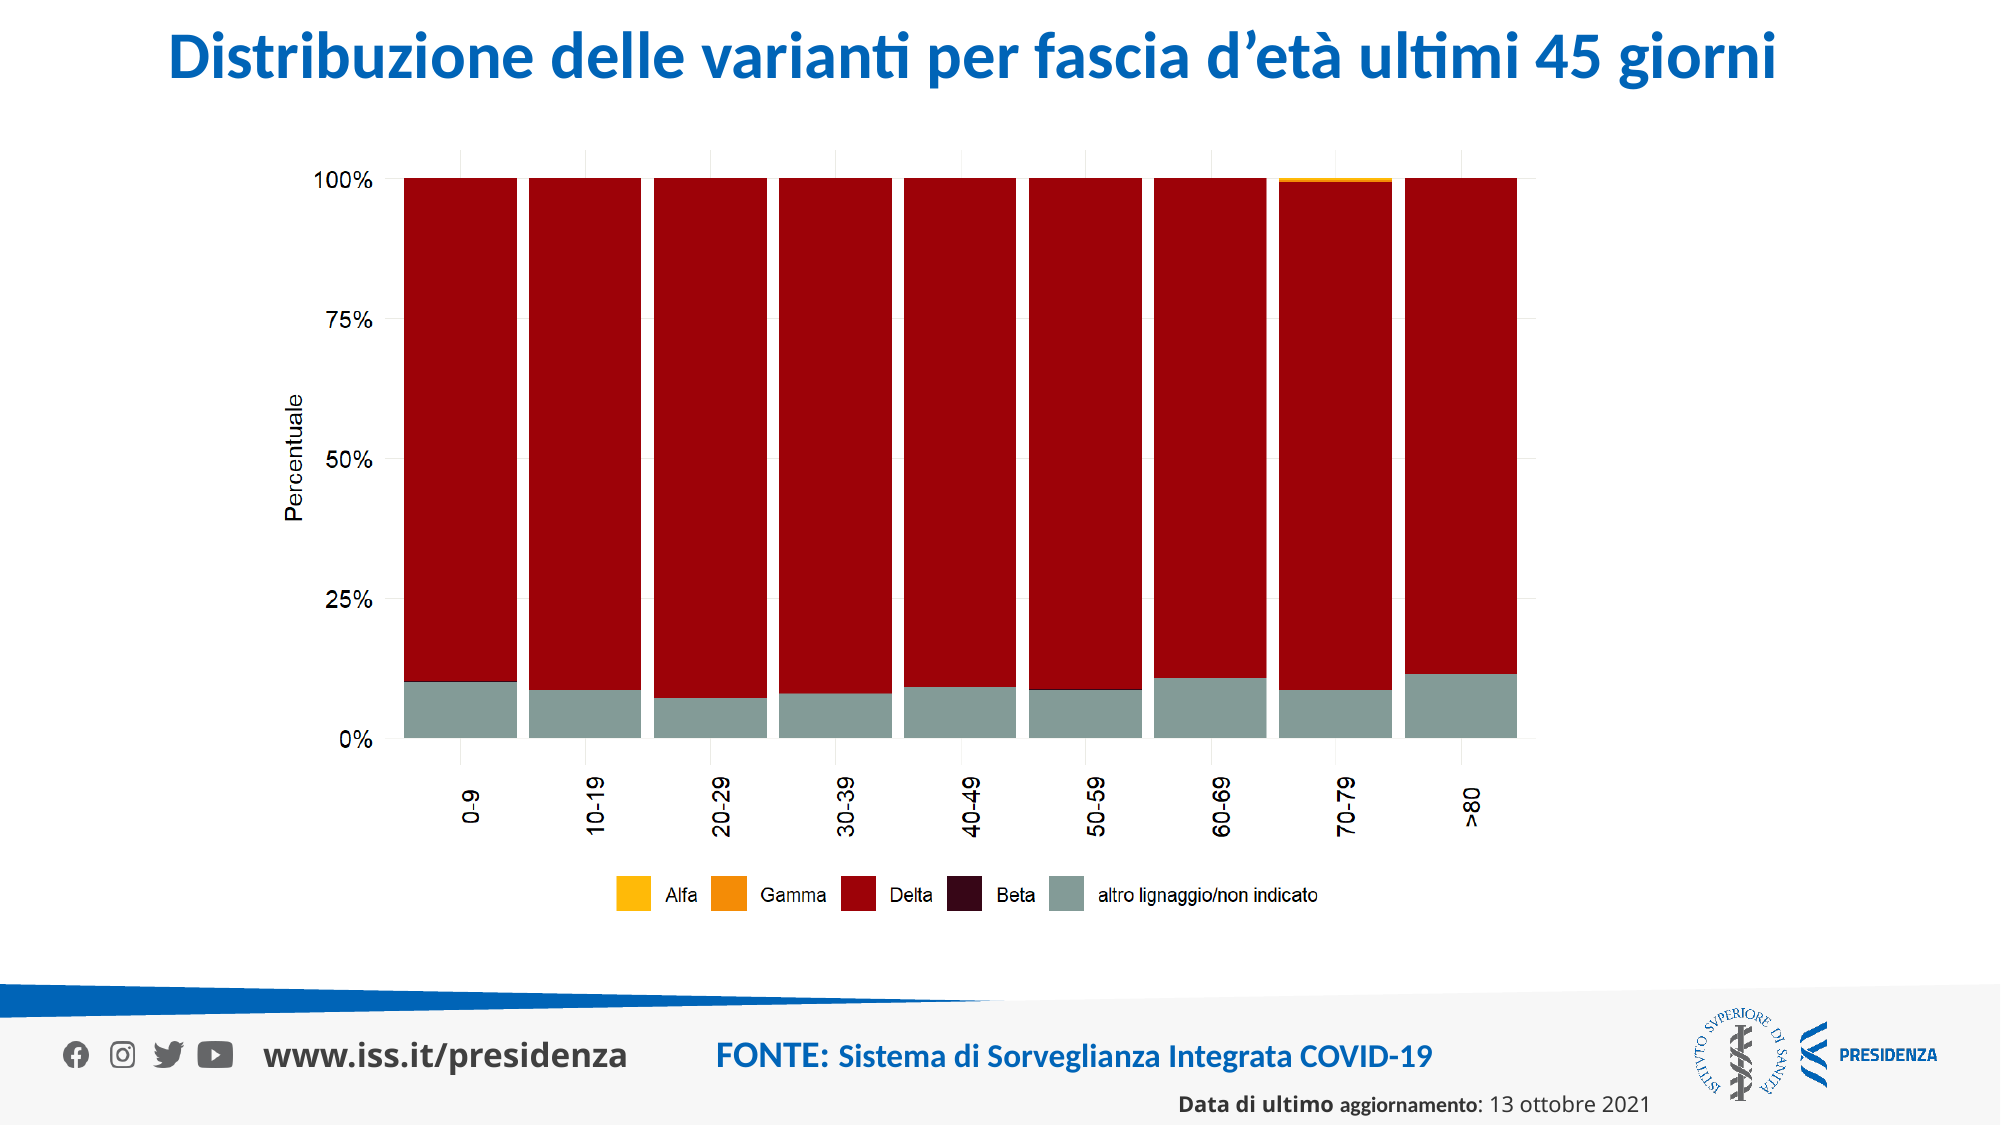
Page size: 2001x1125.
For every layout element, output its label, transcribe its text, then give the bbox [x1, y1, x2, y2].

picture [63, 1041, 233, 1068]
picture [1694, 1008, 1937, 1101]
text_box Distribuzione delle varianti per fascia d’età ultimi 45 giorni [153, 4, 2000, 100]
text_box FONTE: Sistema di Sorveglianza Integrata COVID-19 [701, 1022, 1470, 1083]
text_box Data di ultimo aggiornamento: 13 ottobre 2021 [1163, 1083, 1667, 1125]
picture [271, 138, 1548, 937]
